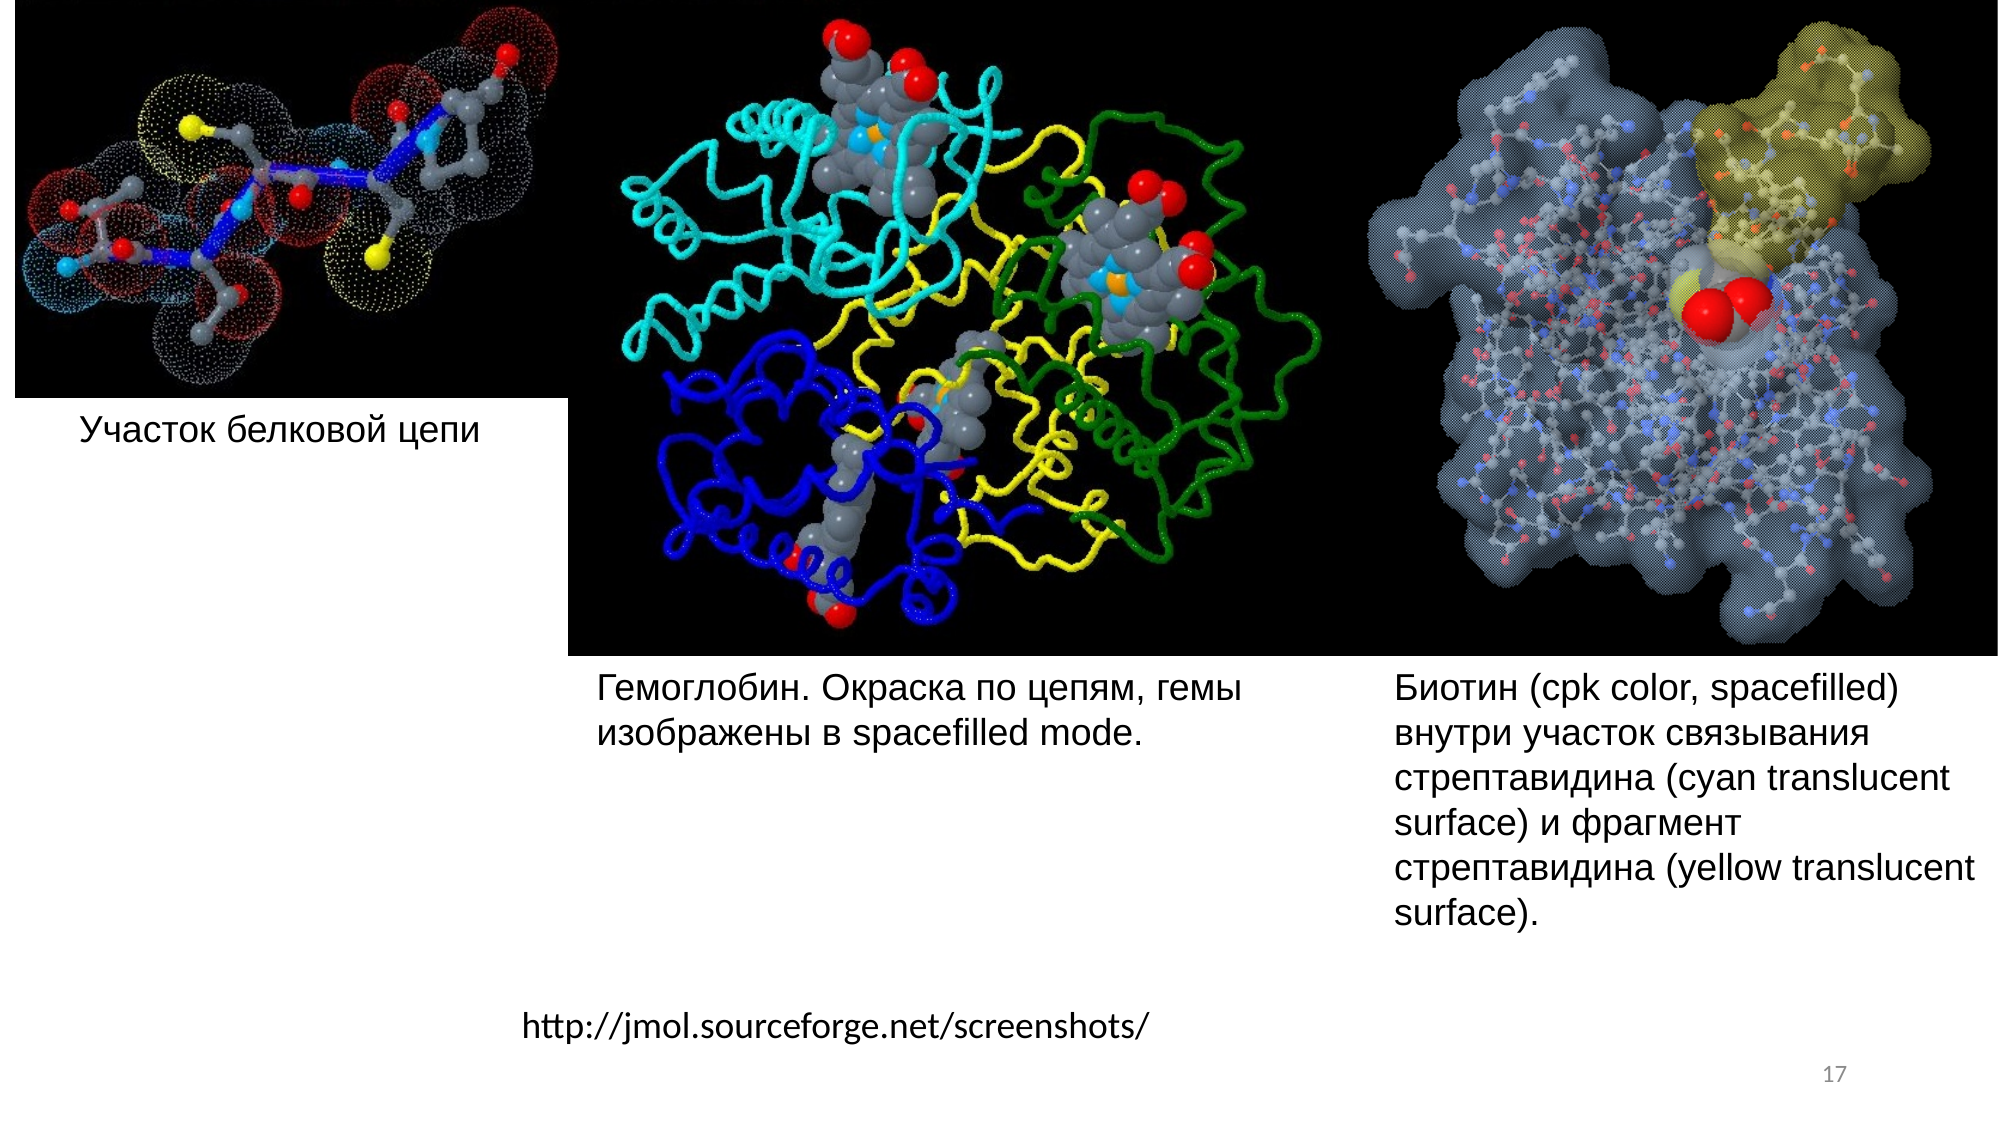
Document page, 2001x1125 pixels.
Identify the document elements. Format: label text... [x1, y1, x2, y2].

text_box Биотин (cpk color, spacefilled) внутри участок связывания стрептавидина (cyan translucent surface) и фрагмент стрептавидина (yellow translucent surface). [1379, 656, 1998, 941]
text_box Гемоглобин. Окраска по цепям, гемы изображены в spacefilled mode. [581, 656, 1324, 761]
text_box Участок белковой цепи [64, 398, 519, 458]
slide_number 17 [1412, 1042, 1863, 1103]
picture [15, 0, 2000, 656]
text_box http://jmol.sourceforge.net/screenshots/ [506, 993, 1166, 1054]
